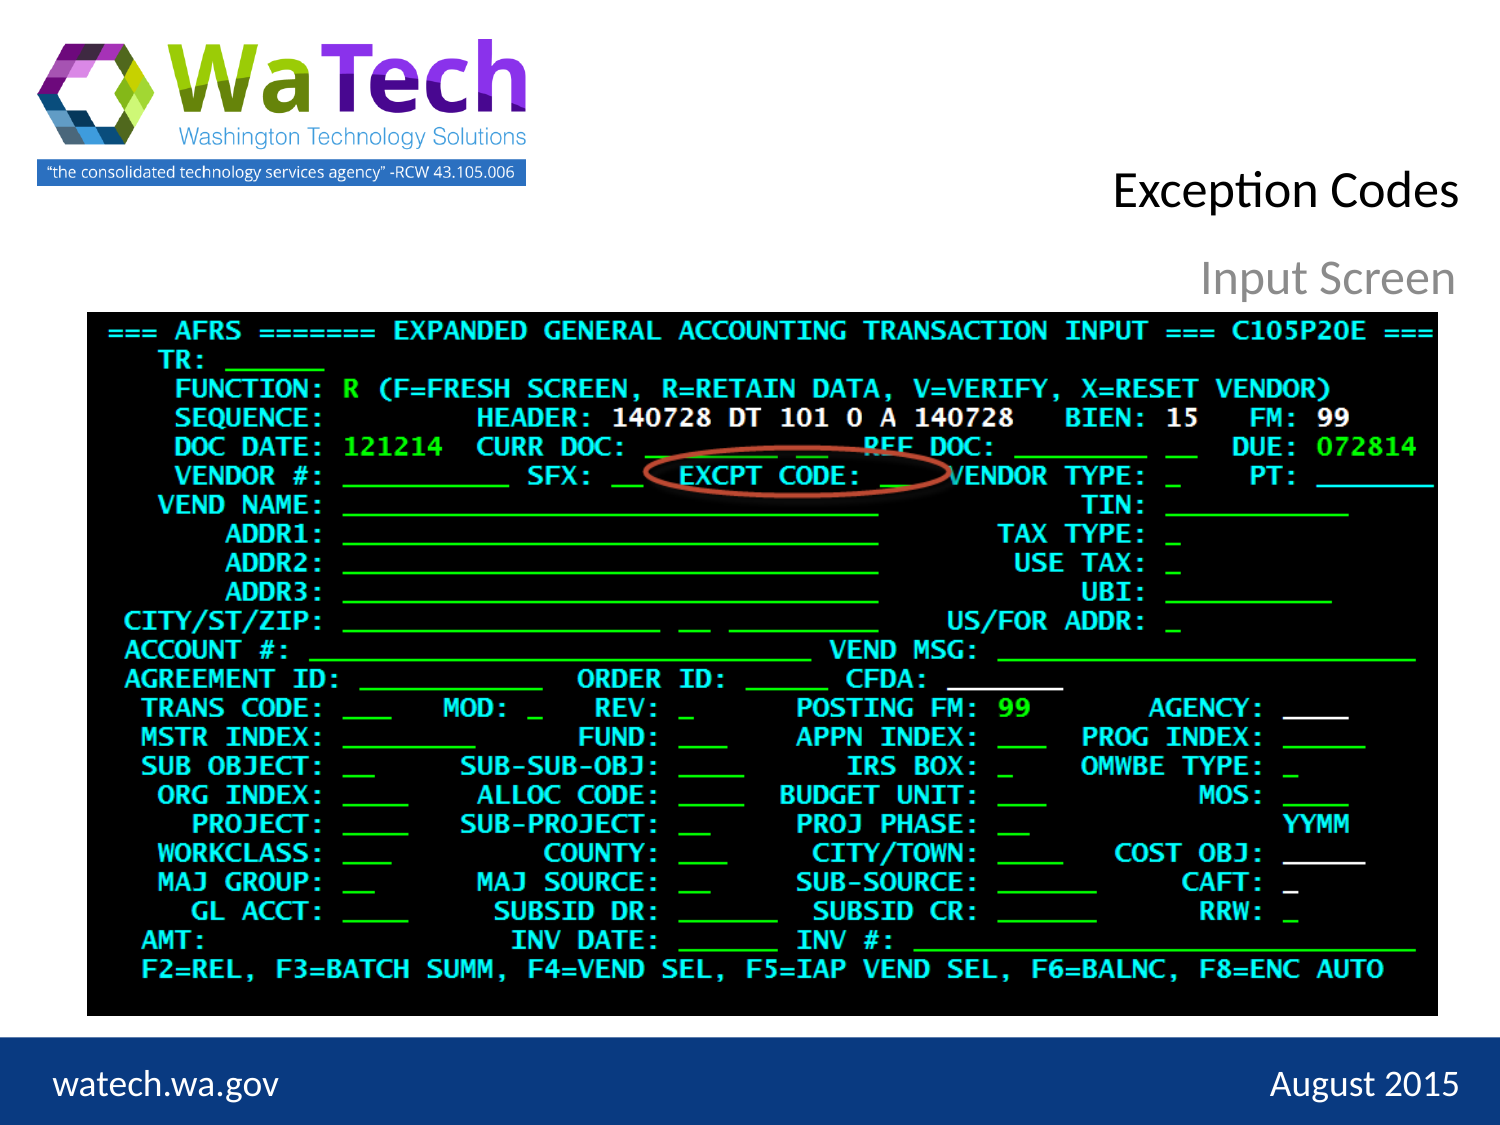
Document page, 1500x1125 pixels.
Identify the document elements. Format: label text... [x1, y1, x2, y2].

subtitle Input Screen [421, 237, 1472, 313]
title Exception Codes [54, 146, 1475, 226]
text_box watech.wa.gov [37, 1051, 525, 1112]
picture [87, 312, 1438, 1016]
picture [37, 39, 526, 186]
text_box August 2015 [987, 1051, 1475, 1112]
text_box [0, 1035, 1500, 1125]
